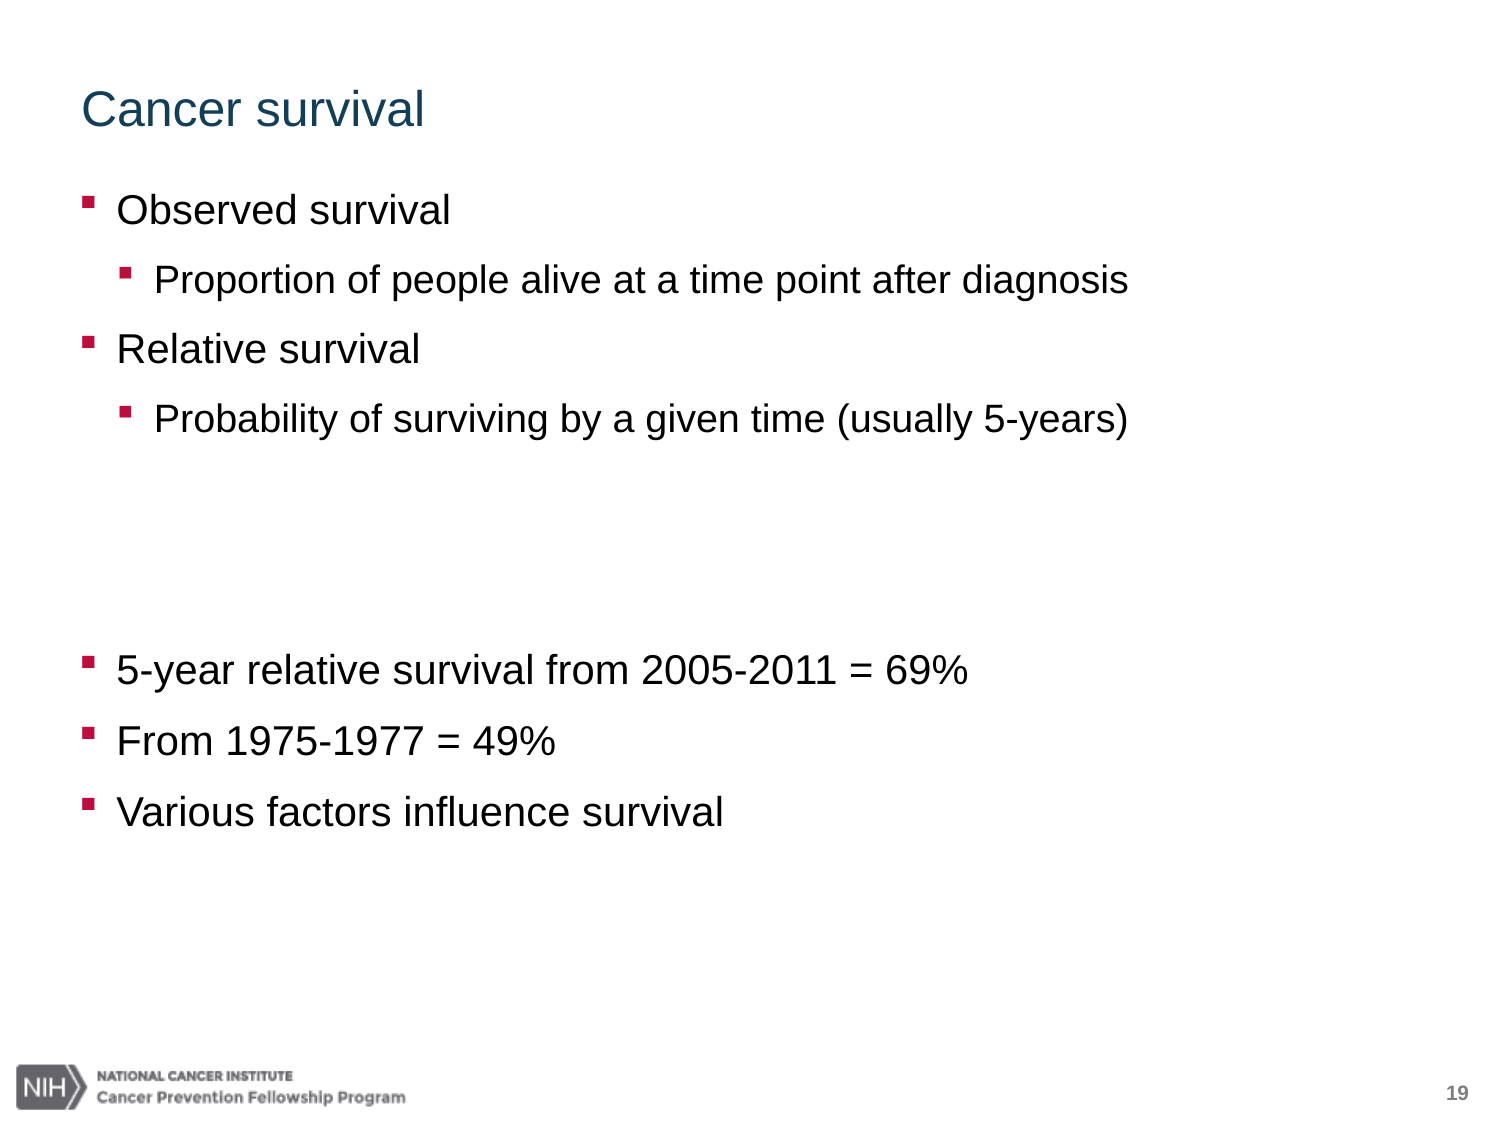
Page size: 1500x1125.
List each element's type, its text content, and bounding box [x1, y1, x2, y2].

title Cancer survival [81, 68, 1421, 138]
picture [0, 1046, 502, 1125]
